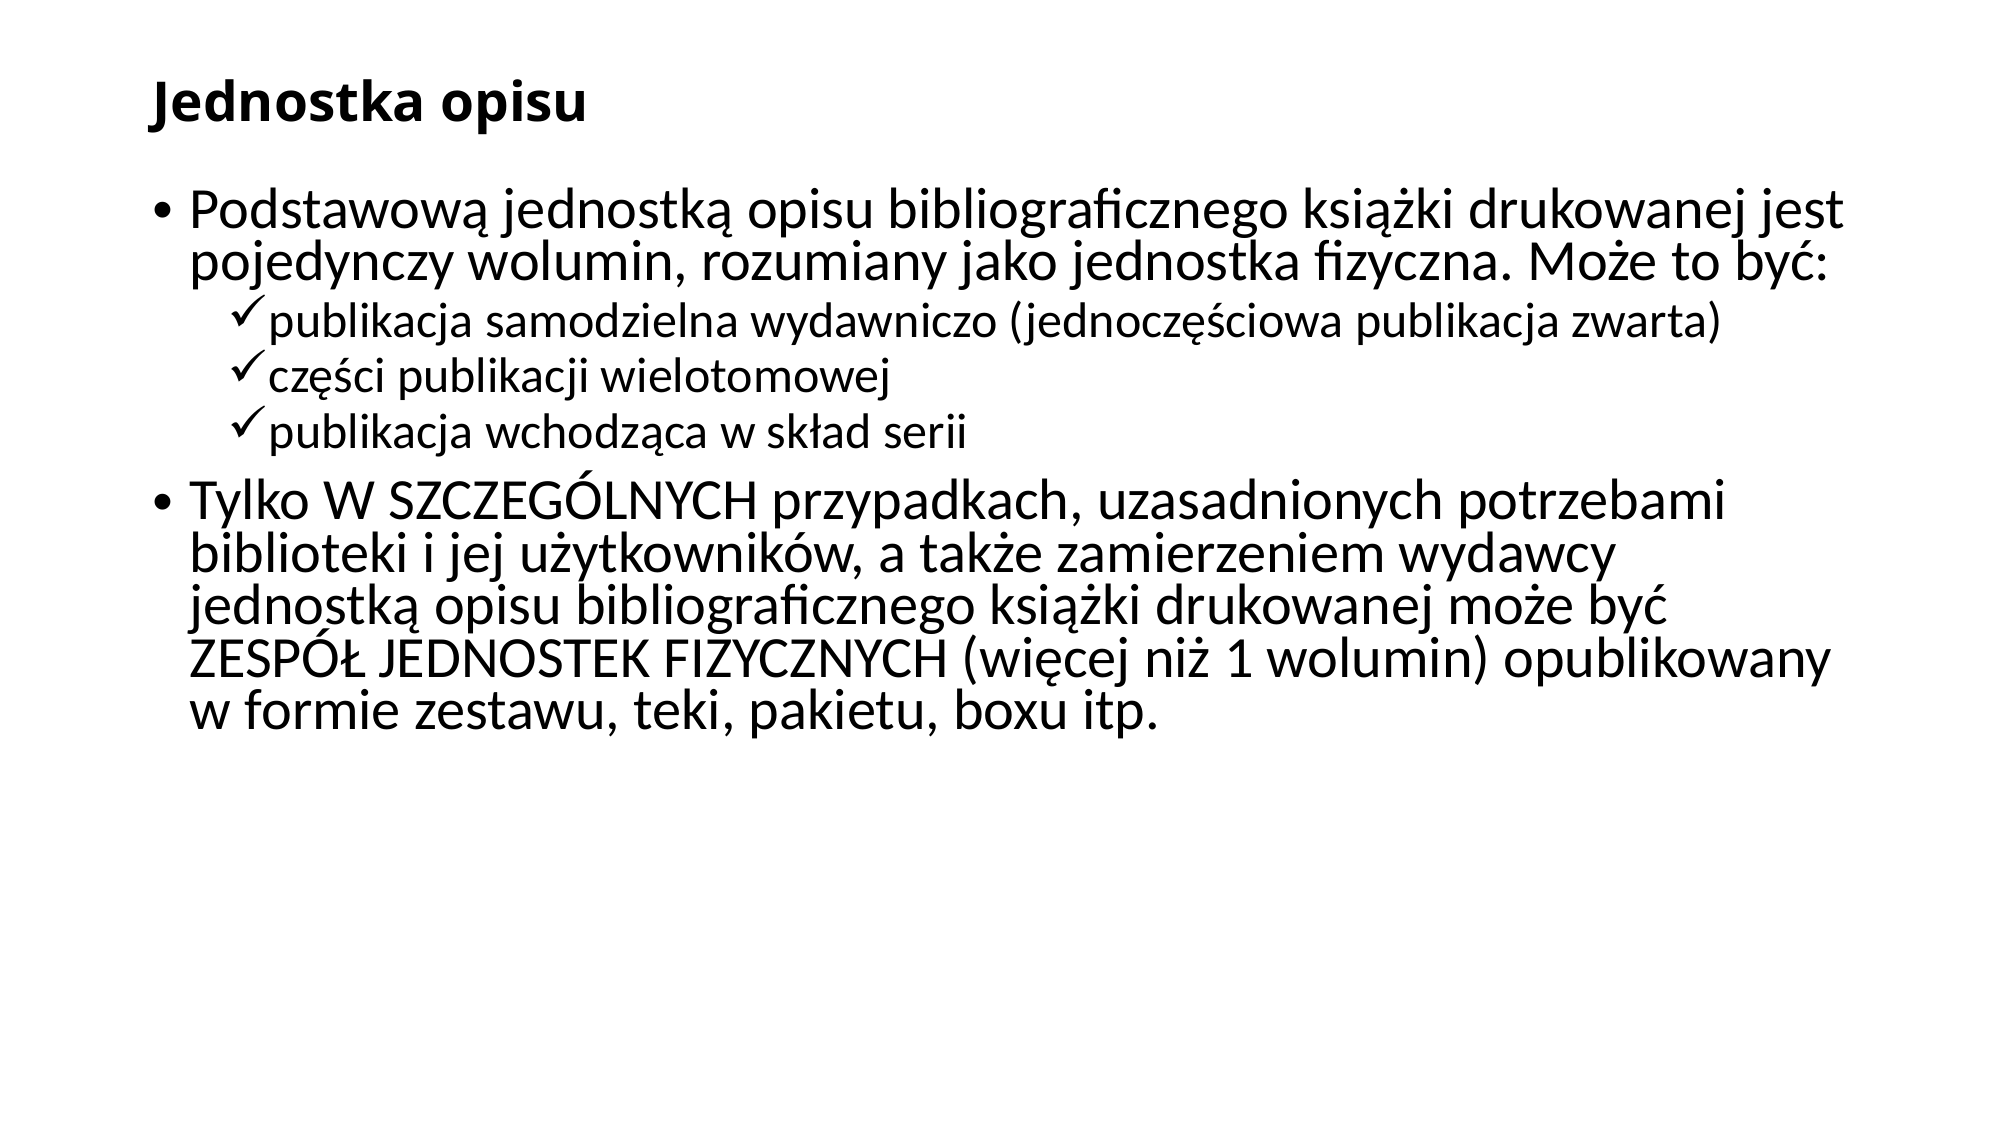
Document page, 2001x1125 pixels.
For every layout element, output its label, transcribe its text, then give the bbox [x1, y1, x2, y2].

title Jednostka opisu [137, 59, 1863, 178]
list Podstawową jednostką opisu bibliograficznego książki drukowanej jest pojedynczy wolumin, rozumiany jako jednostka fizyczna. Może to być: publikacja samodzielna wydawniczo (jednoczęściowa publikacja zwarta) części publikacji wielotomowej publikacja wchodząca w skład serii Tylko W SZCZEGÓLNYCH przypadkach, uzasadnionych potrzebami biblioteki i jej użytkowników, a także zamierzeniem wydawcy jednostką opisu bibliograficznego książki drukowanej może być ZESPÓŁ JEDNOSTEK FIZYCZNYCH (więcej niż 1 wolumin) opublikowany w formie zestawu, teki, pakietu, boxu itp. [137, 178, 1863, 1014]
